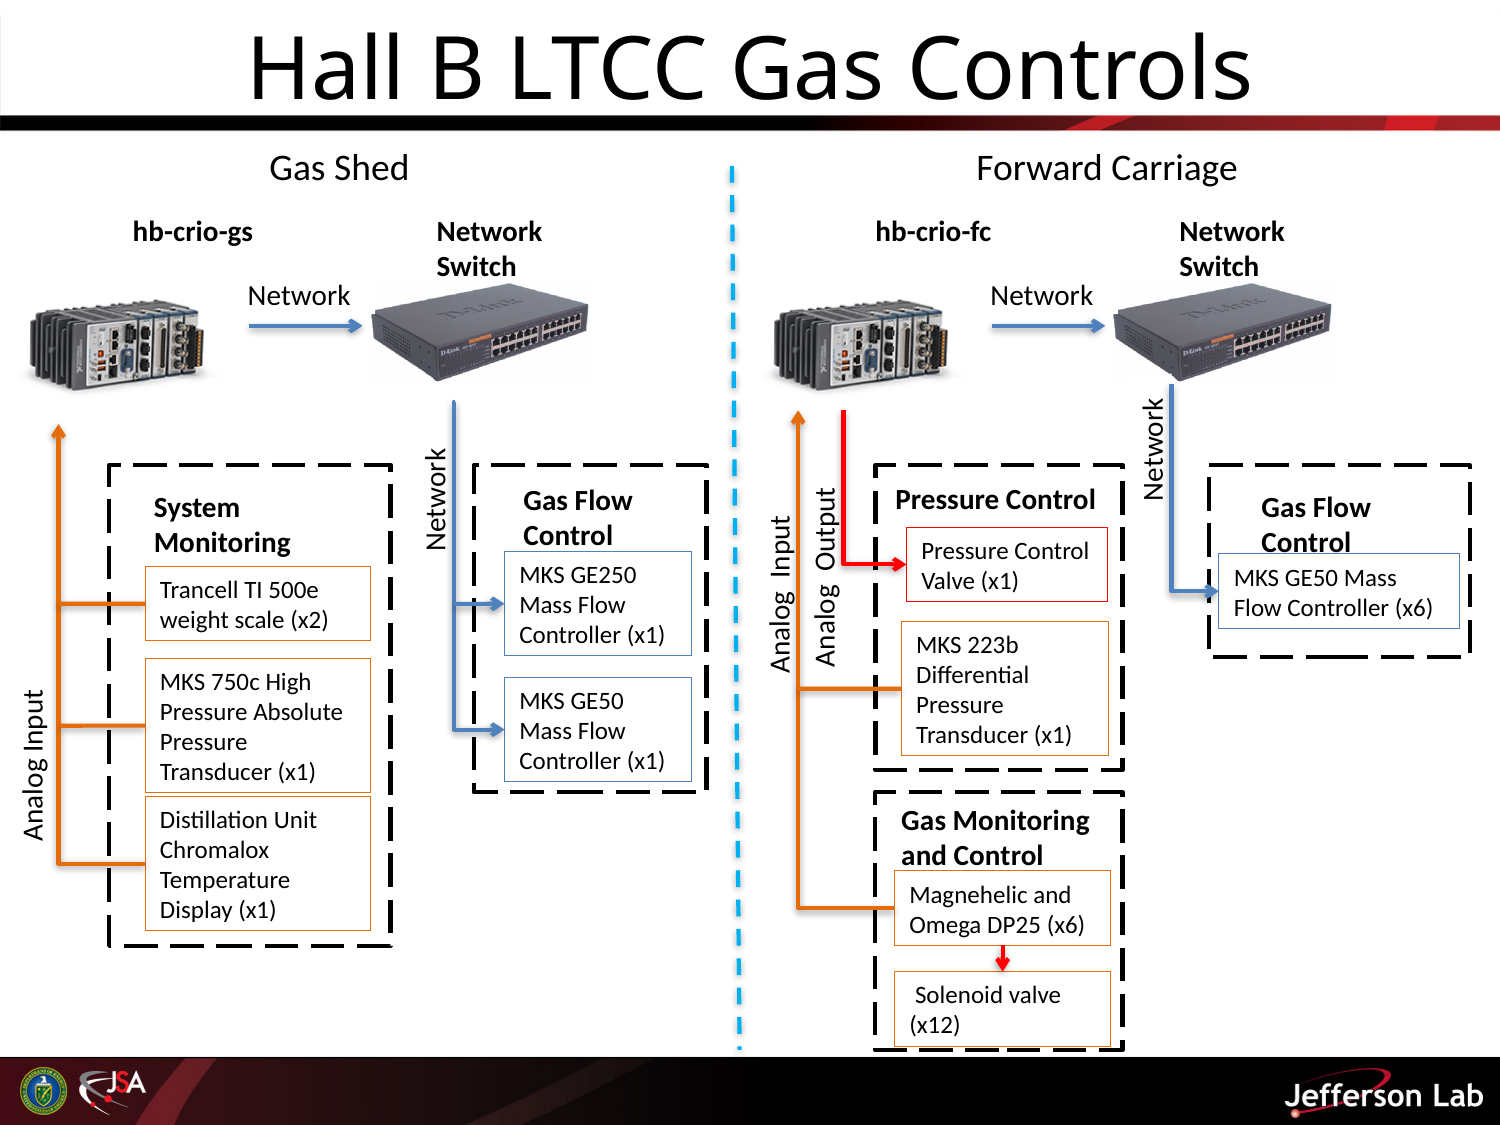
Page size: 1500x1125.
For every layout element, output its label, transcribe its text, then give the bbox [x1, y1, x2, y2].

title Hall B LTCC Gas Controls [75, 31, 1425, 98]
text_box Network [232, 268, 376, 315]
text_box Gas Flow Control [508, 473, 680, 520]
text_box Network [408, 424, 447, 538]
text_box Network Switch [421, 204, 558, 278]
text_box [107, 463, 393, 948]
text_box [797, 410, 895, 688]
text_box Network [1126, 394, 1164, 462]
text_box Network [975, 268, 1118, 315]
text_box MKS 750c High Pressure Absolute Pressure Transducer (x1) [150, 658, 371, 793]
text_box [315, 540, 644, 592]
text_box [731, 165, 740, 1051]
text_box MKS GE250 Mass Flow Controller (x1) [504, 551, 692, 656]
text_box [1091, 463, 1299, 512]
text_box Gas Flow Control [1246, 481, 1418, 527]
text_box [899, 518, 1125, 772]
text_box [58, 609, 146, 864]
text_box Gas Shed [254, 135, 425, 196]
text_box Magnehelic and Omega DP25 (x6) [894, 870, 1111, 946]
text_box Forward Carriage [961, 135, 1253, 196]
text_box Network Switch [1164, 204, 1301, 278]
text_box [899, 455, 953, 520]
text_box [472, 463, 709, 794]
text_box Pressure Control [957, 472, 1088, 518]
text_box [58, 423, 146, 603]
text_box [957, 463, 1089, 472]
text_box hb-crio-gs [117, 205, 269, 255]
text_box hb-crio-fc [860, 205, 1007, 255]
text_box [1207, 463, 1472, 659]
text_box System Monitoring [150, 481, 375, 527]
text_box Solenoid valve (x12) [894, 971, 1111, 1047]
text_box Analog Input [5, 658, 52, 857]
text_box Analog Input [753, 456, 792, 689]
text_box MKS 223b Differential Pressure Transducer (x1) [901, 621, 1109, 756]
text_box [873, 790, 1125, 1052]
text_box Gas Monitoring and Control [899, 794, 1117, 832]
picture [0, 0, 1500, 1125]
text_box MKS GE50 Mass Flow Controller (x1) [504, 677, 692, 782]
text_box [797, 695, 895, 909]
